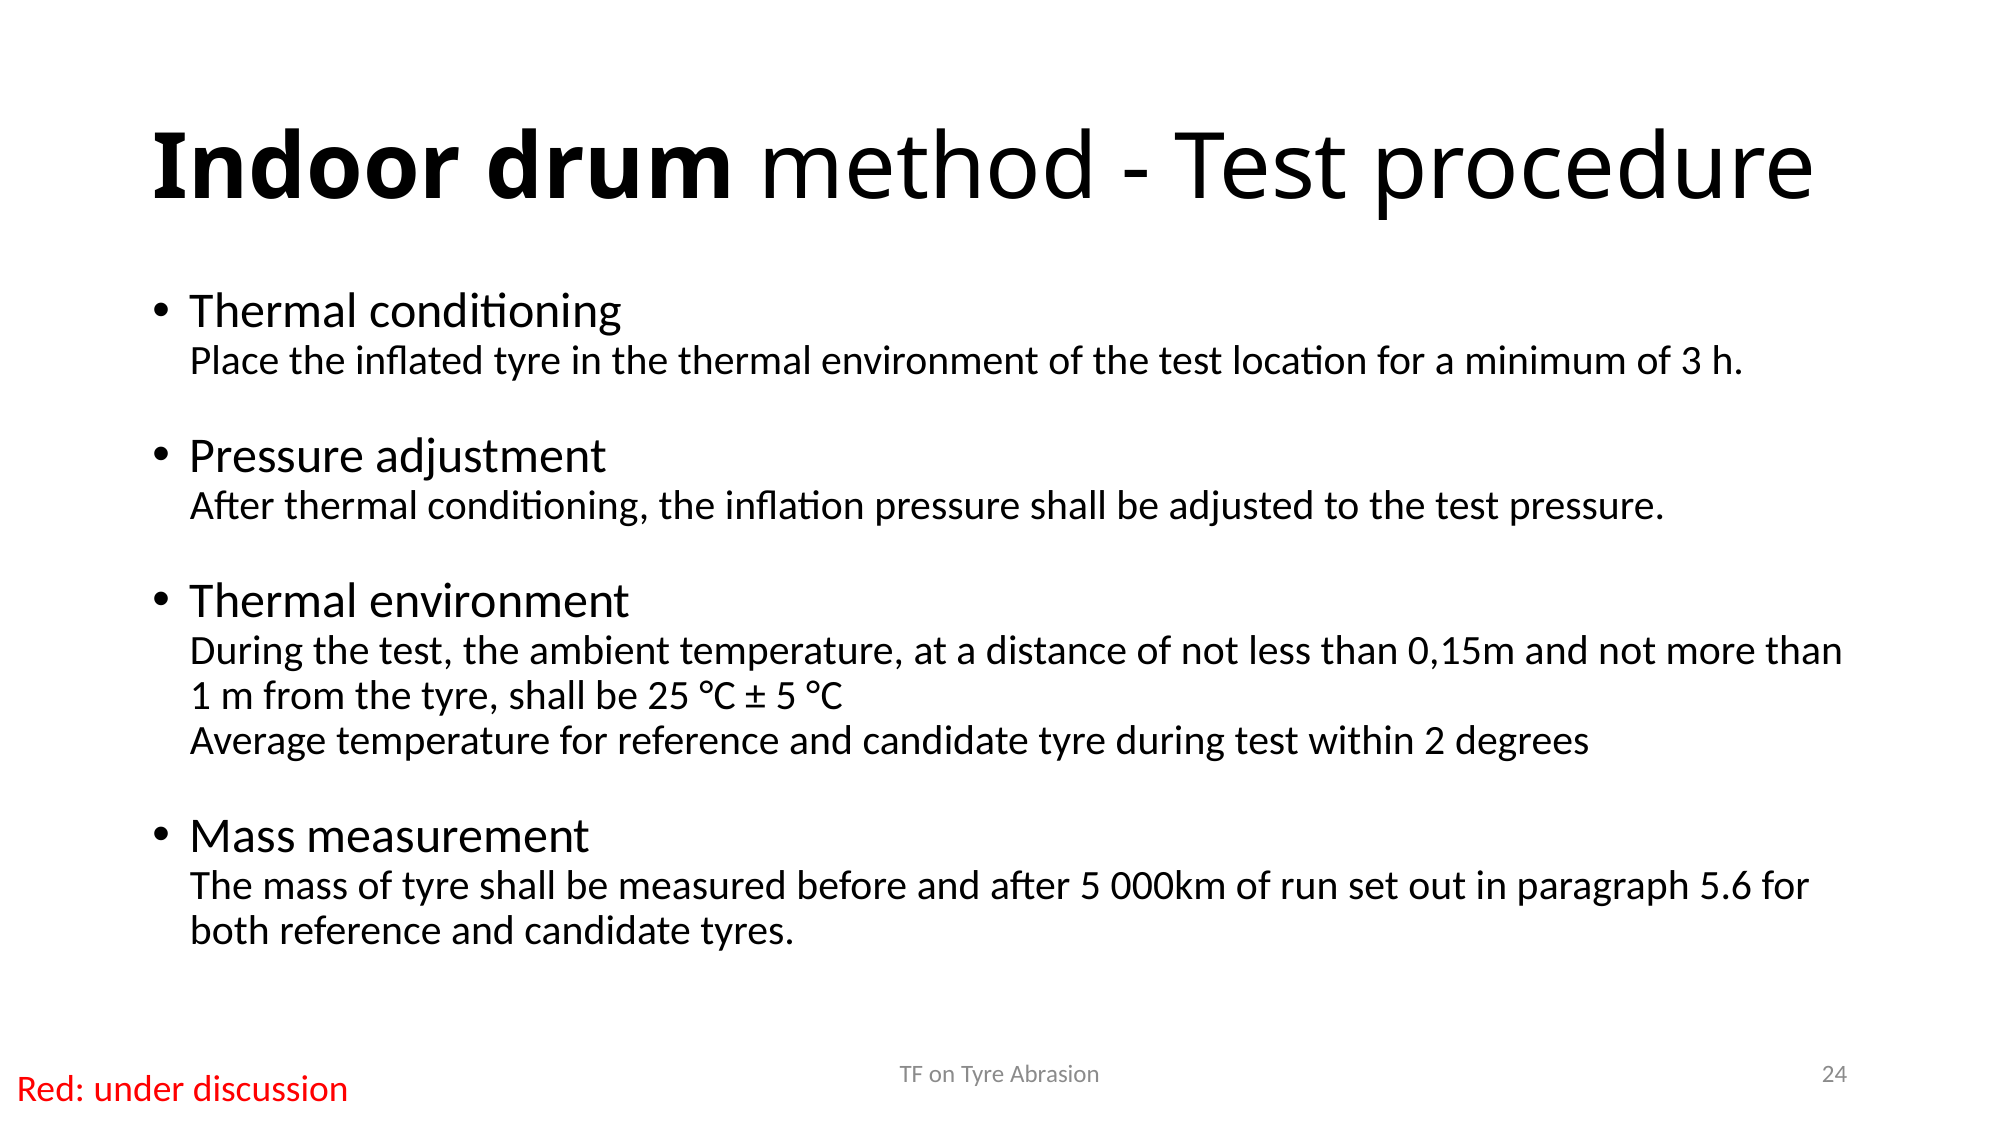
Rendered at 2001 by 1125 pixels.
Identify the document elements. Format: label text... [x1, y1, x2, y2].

list Thermal conditioning Place the inflated tyre in the thermal environment of the test location for a minimum of 3 h. Pressure adjustment After thermal conditioning, the inflation pressure shall be adjusted to the test pressure. Thermal environment During the test, the ambient temperature, at a distance of not less than 0,15m and not more than 1 m from the tyre, shall be 25 °C ± 5 °C Average temperature for reference and candidate tyre during test within 2 degrees Mass measurement The mass of tyre shall be measured before and after 5 000km of run set out in paragraph 5.6 for both reference and candidate tyres. [137, 278, 1863, 970]
text_box Red: under discussion [2, 1012, 364, 1117]
slide_number 24 [1412, 1042, 1863, 1103]
footer TF on Tyre Abrasion [662, 1042, 1338, 1103]
title Indoor drum method - Test procedure [137, 59, 1863, 278]
